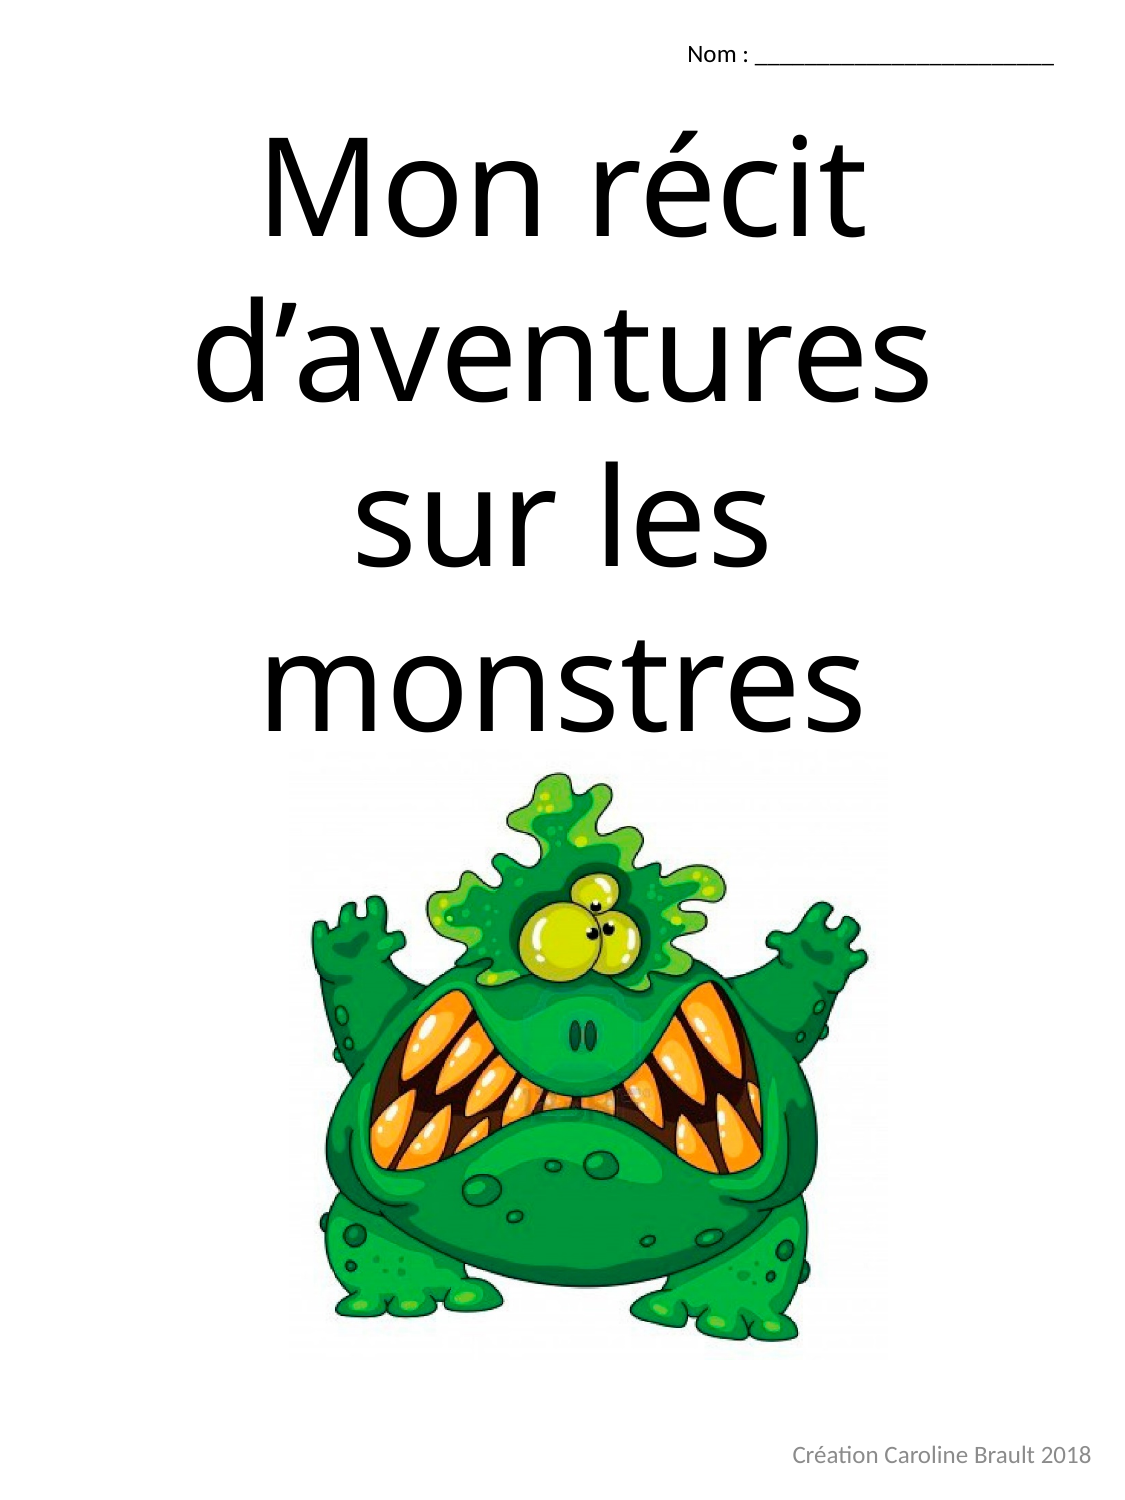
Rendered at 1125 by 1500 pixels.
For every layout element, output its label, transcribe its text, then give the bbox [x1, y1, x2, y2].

picture [289, 749, 888, 1361]
text_box Nom : ________________________ [672, 29, 1086, 75]
footer Création Caroline Brault 2018 [764, 1413, 1121, 1494]
text_box Mon récit d’aventures sur les monstres [95, 91, 1029, 767]
